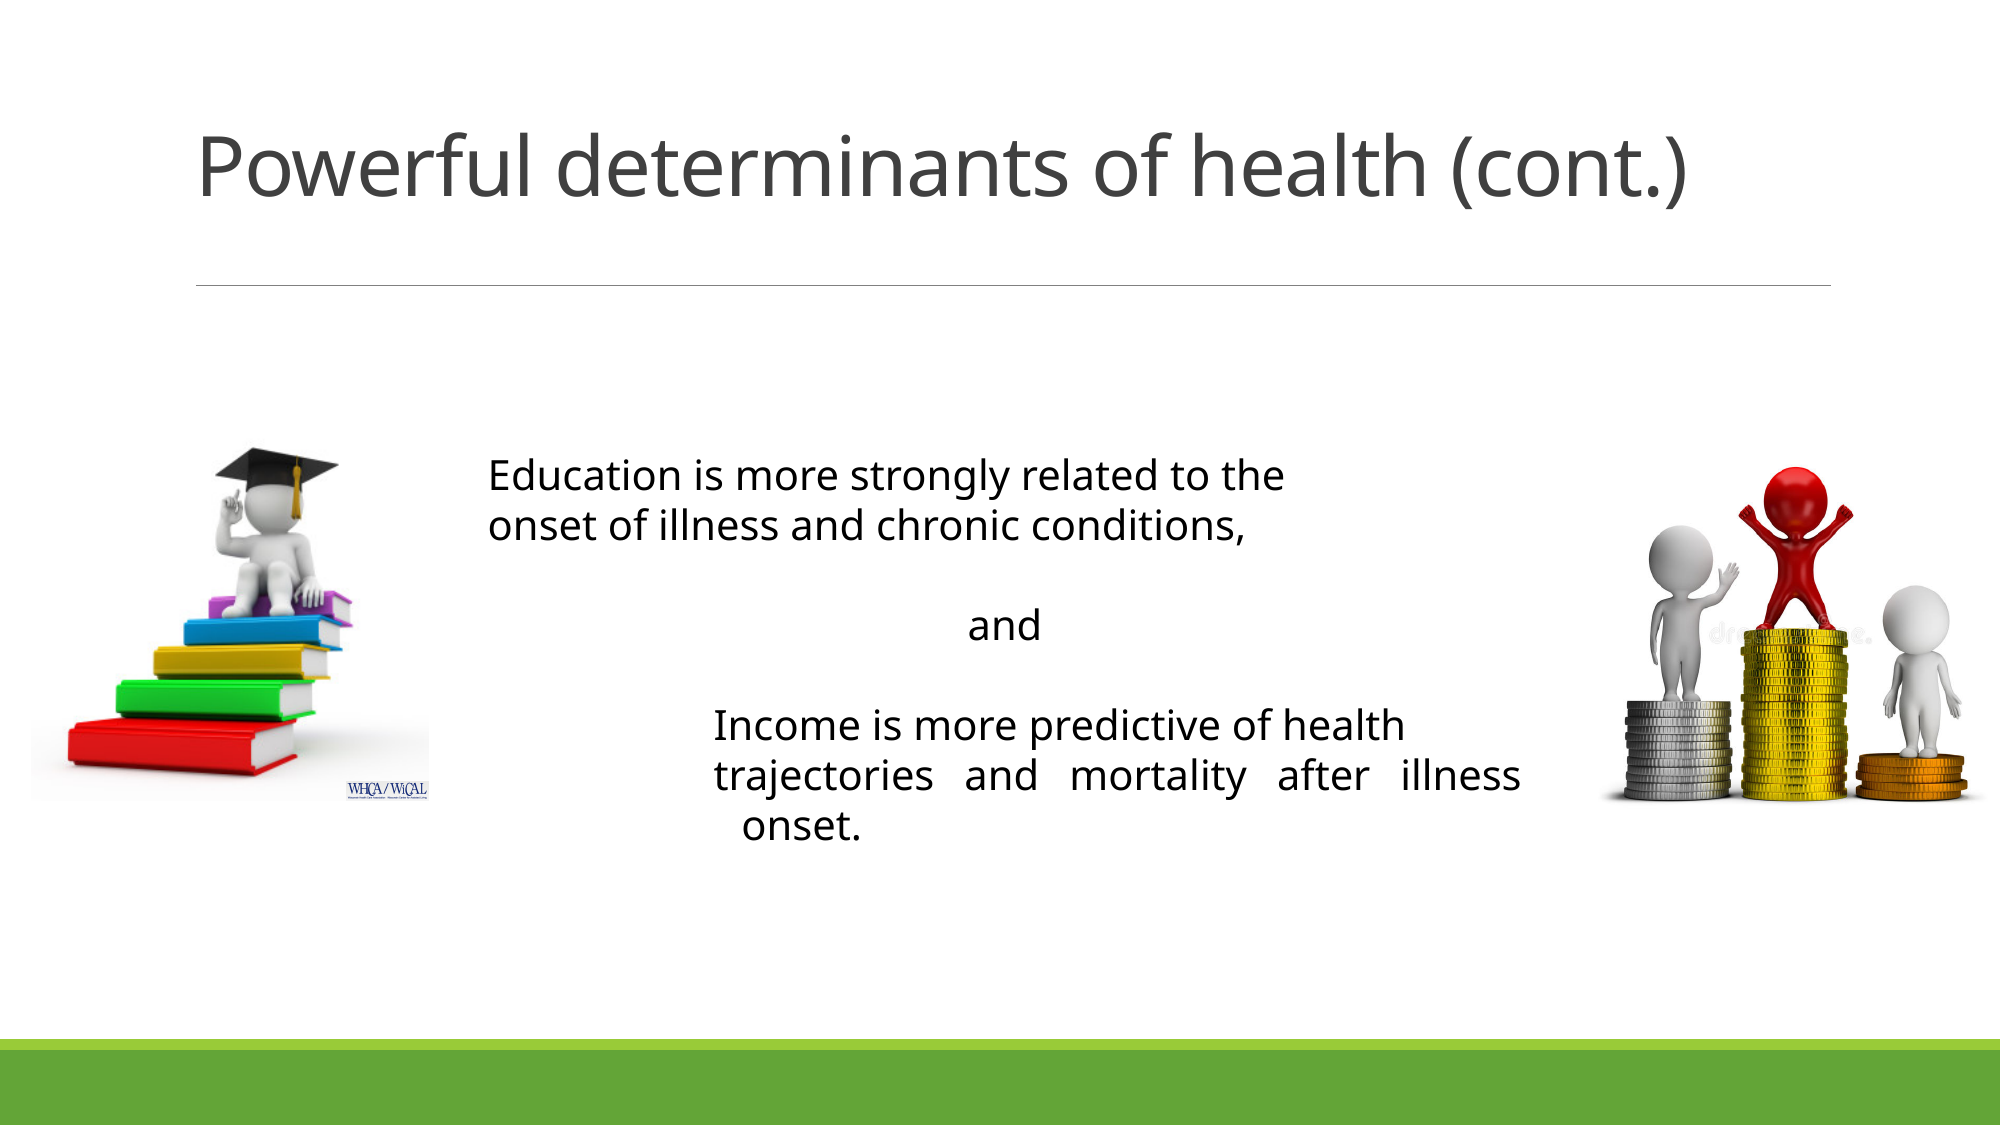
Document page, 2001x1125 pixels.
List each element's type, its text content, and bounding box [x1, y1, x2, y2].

picture [30, 418, 430, 801]
text_box Education is more strongly related to the onset of illness and chronic conditions, and Income is more predictive of health trajectories and mortality after illness onset. [472, 441, 1537, 857]
picture [1580, 417, 2000, 838]
title Powerful determinants of health (cont.) [180, 47, 1830, 221]
